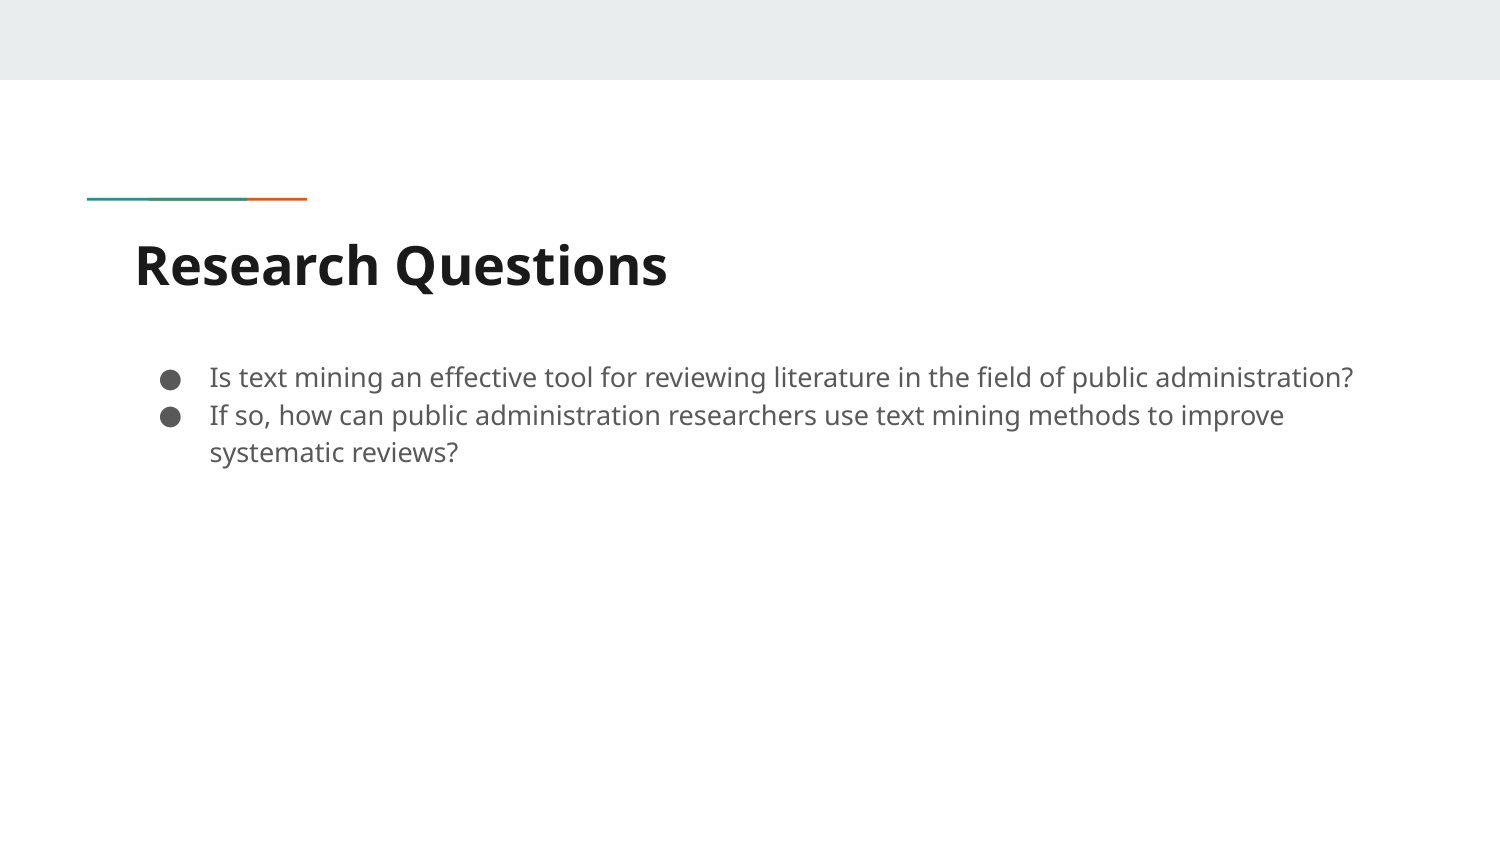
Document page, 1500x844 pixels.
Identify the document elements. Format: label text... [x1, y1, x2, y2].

list Is text mining an effective tool for reviewing literature in the field of public administration? If so, how can public administration researchers use text mining methods to improve systematic reviews? [119, 341, 1381, 712]
title Research Questions [119, 216, 1381, 305]
